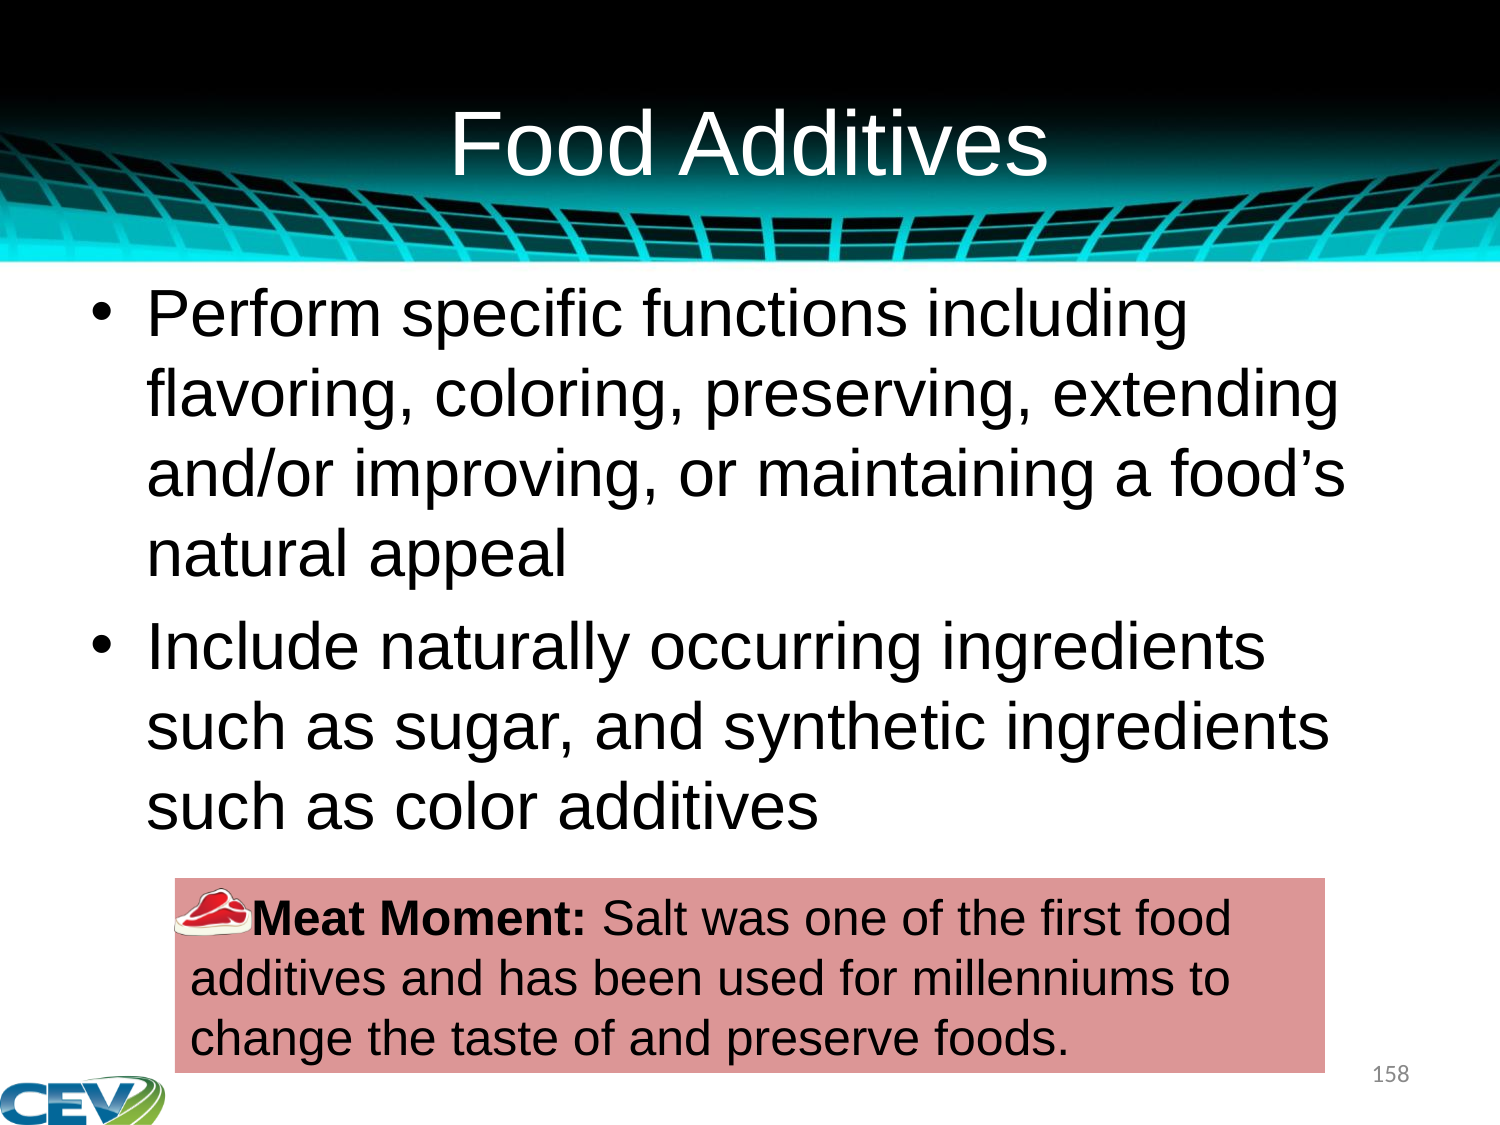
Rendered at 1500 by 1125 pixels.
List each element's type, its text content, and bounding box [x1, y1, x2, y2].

list Perform specific functions including flavoring, coloring, preserving, extending and/or improving, or maintaining a food’s natural appeal Include naturally occurring ingredients such as sugar, and synthetic ingredients such as color additives [75, 262, 1425, 1005]
title Food Additives [75, 45, 1425, 233]
slide_number 158 [1074, 1042, 1425, 1103]
text_box Meat Moment: Salt was one of the first food additives and has been used for millenniums to change the taste of and preserve foods. [174, 878, 1325, 1073]
picture [0, 0, 1500, 1125]
